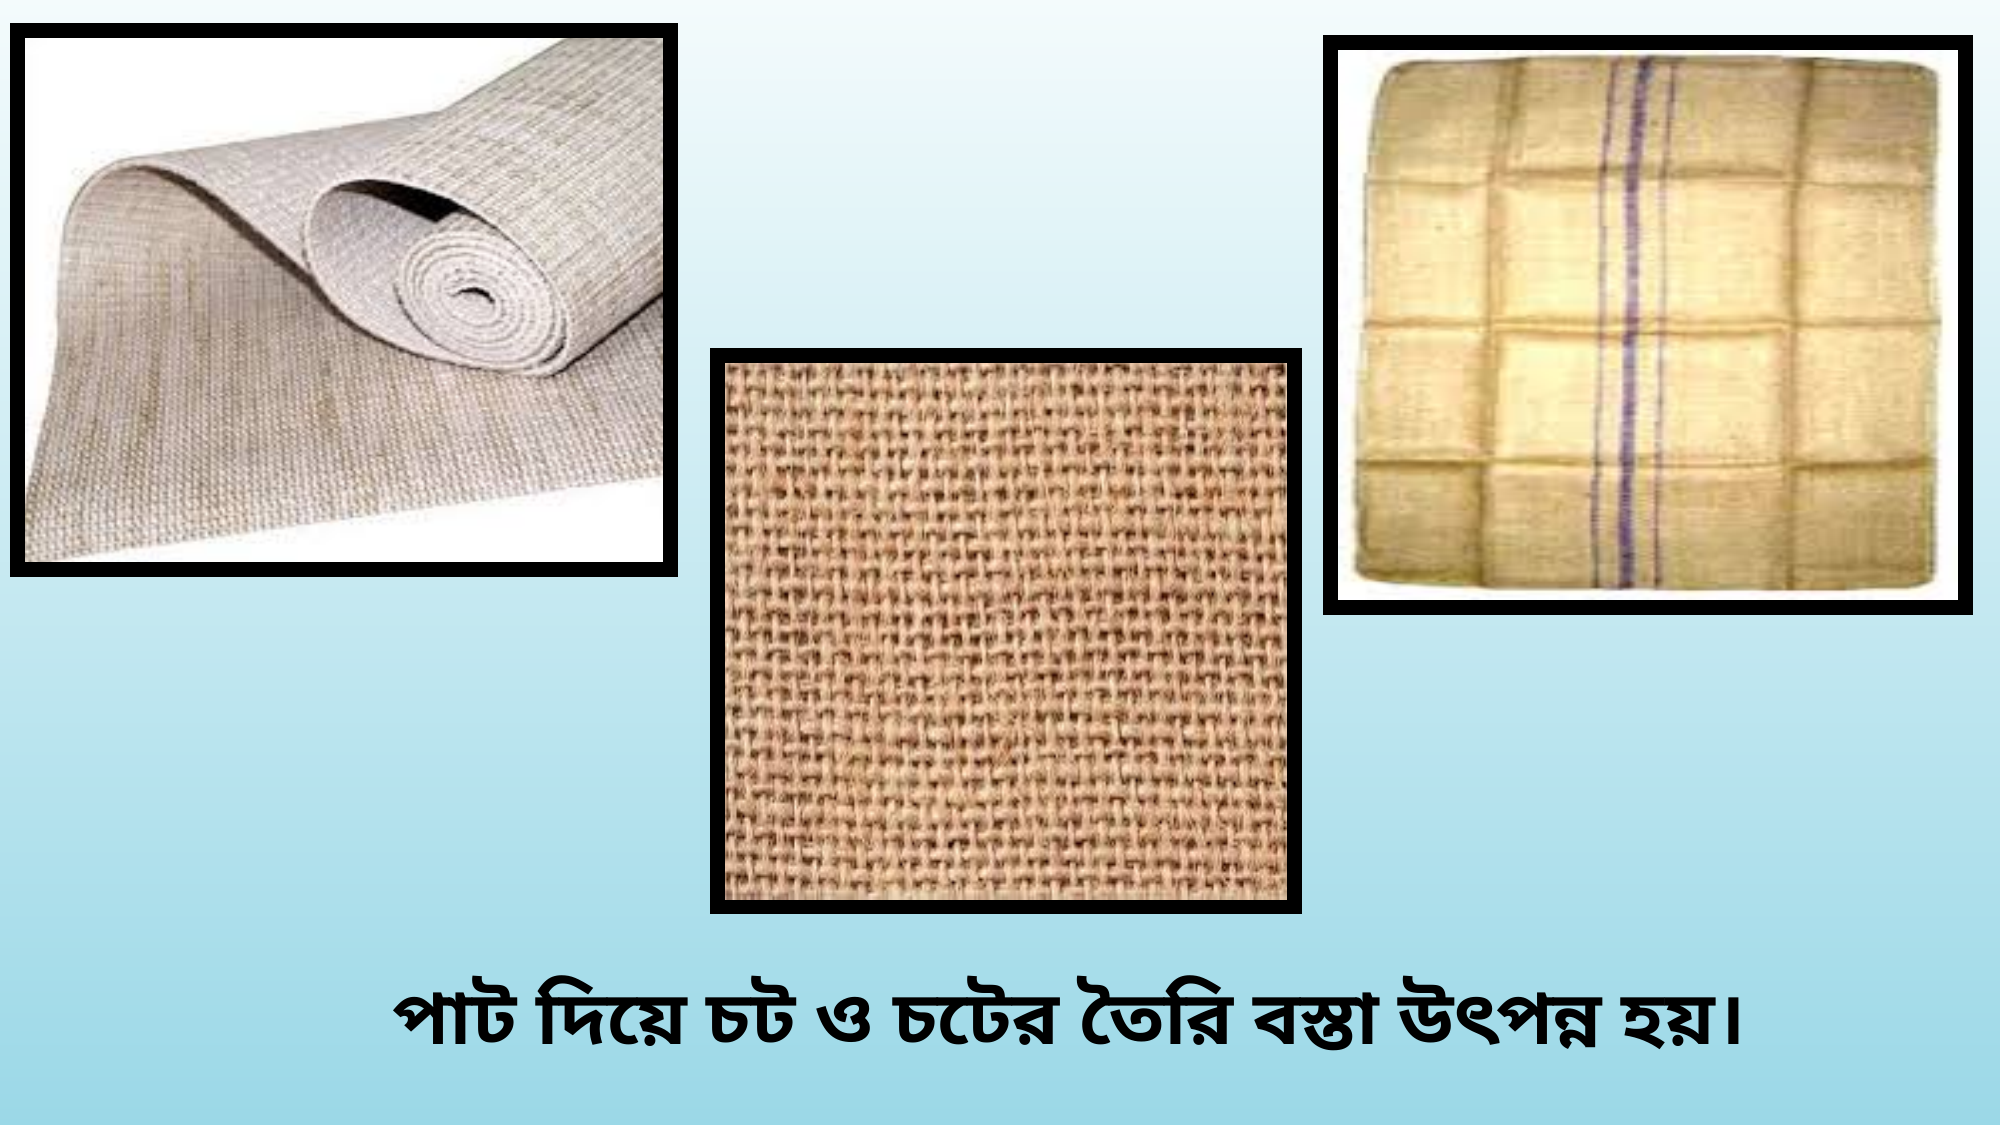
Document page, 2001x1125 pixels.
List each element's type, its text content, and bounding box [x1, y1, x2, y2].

picture [24, 37, 664, 563]
text_box পাট দিয়ে চট ও চটের তৈরি বস্তা উৎপন্ন হয়। [312, 962, 1825, 1068]
picture [1337, 49, 1959, 601]
picture [724, 362, 1288, 901]
